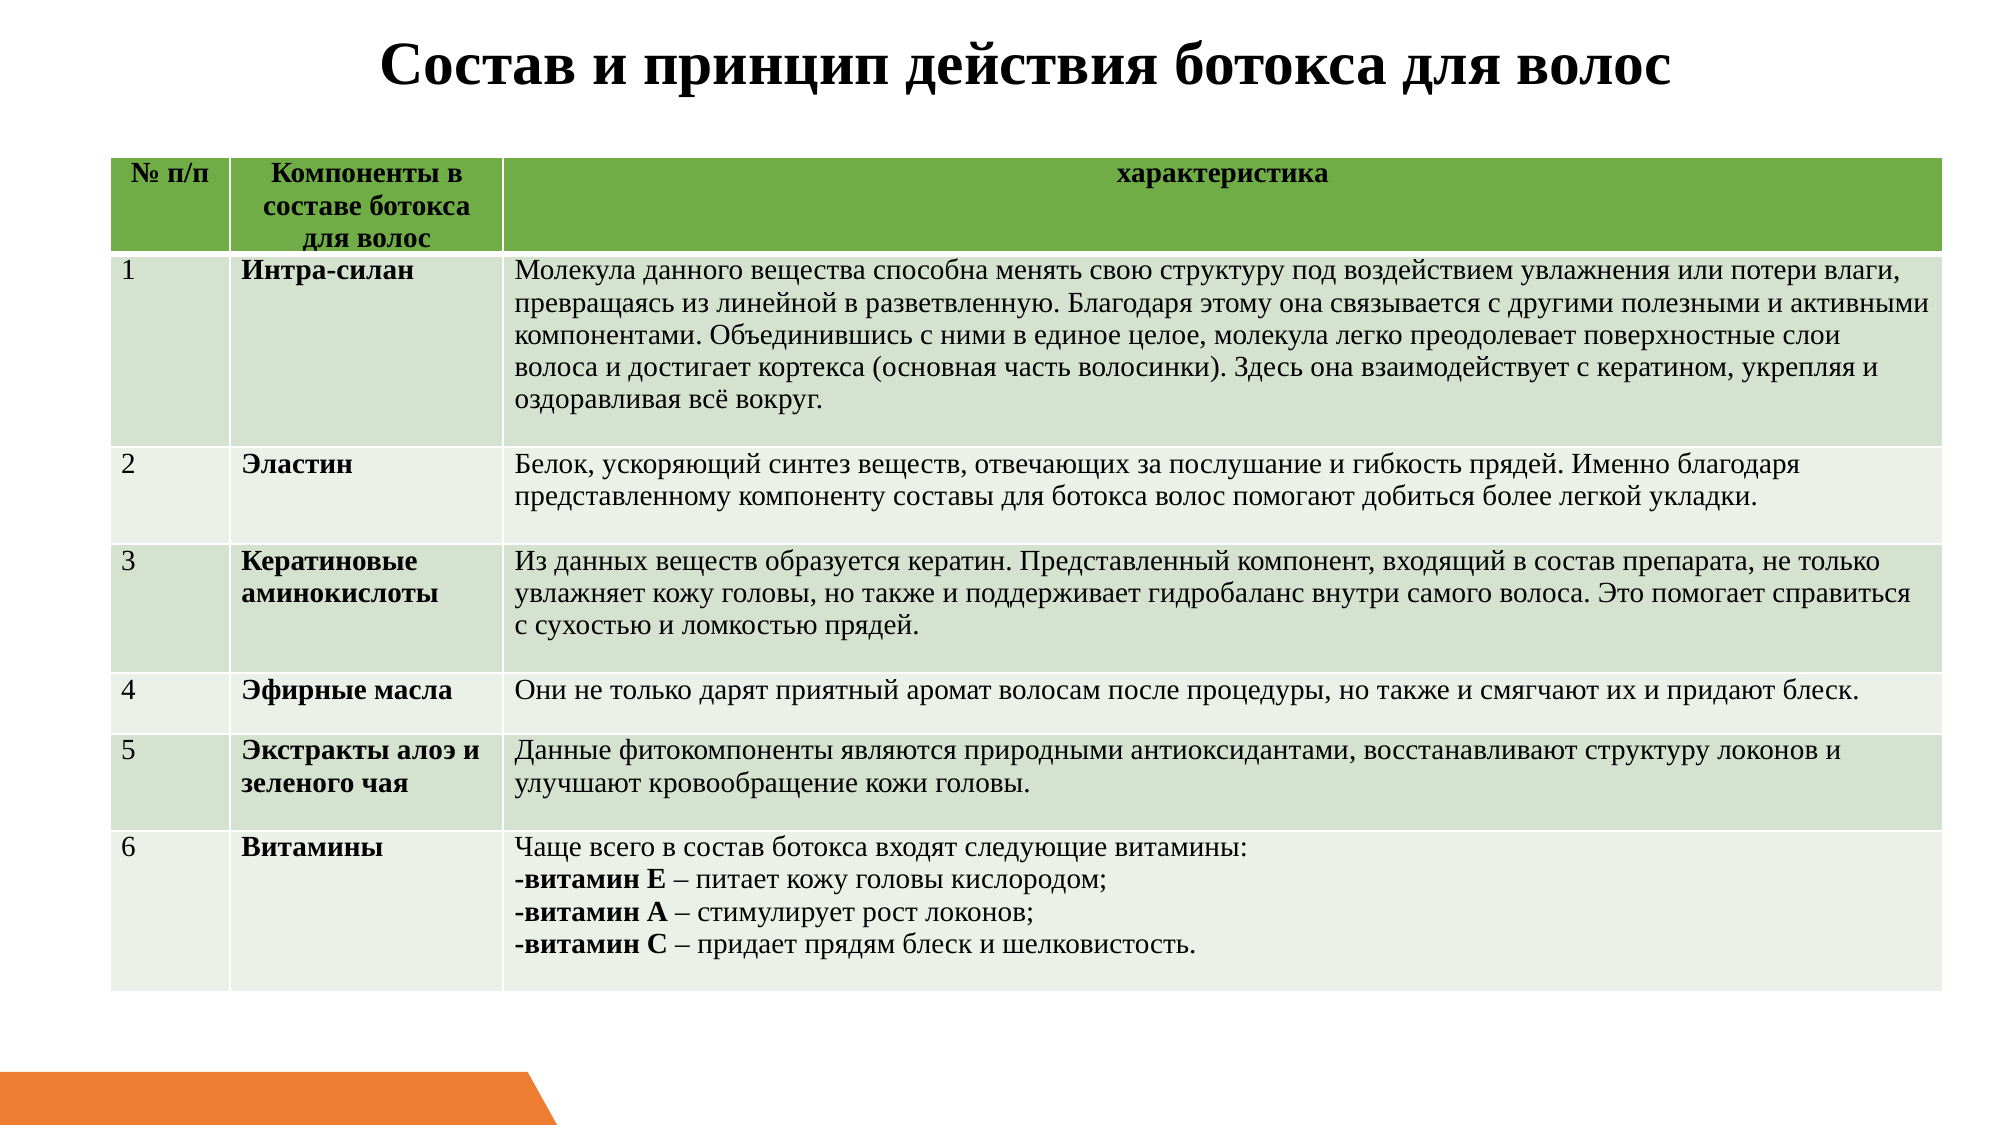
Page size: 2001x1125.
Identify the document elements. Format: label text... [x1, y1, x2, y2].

table_cell 3 [111, 545, 229, 672]
table_cell Данные фитокомпоненты являются природными антиоксидантами, восстанавливают структуру локонов и улучшают кровообращение кожи головы. [504, 735, 1942, 830]
table_header Компоненты в составе ботокса для волос [231, 158, 502, 251]
table_cell Витамины [231, 832, 502, 991]
table_cell Экстракты алоэ и зеленого чая [231, 735, 502, 830]
table_cell 5 [111, 735, 229, 830]
title Состав и принцип действия ботокса для волос [94, 23, 1959, 181]
table_cell Белок, ускоряющий синтез веществ, отвечающих за послушание и гибкость прядей. Именно благодаря представленному компоненту составы для ботокса волос помогают добиться более легкой укладки. [504, 448, 1942, 543]
table_header характеристика [504, 158, 1942, 251]
table_cell 4 [111, 674, 229, 733]
table_cell Чаще всего в состав ботокса входят следующие витамины: -витамин Е – питает кожу головы кислородом; -витамин А – стимулирует рост локонов; -витамин С – придает прядям блеск и шелковистость. [504, 832, 1942, 991]
table_cell Интра-силан [231, 257, 502, 446]
table_cell Кератиновые аминокислоты [231, 545, 502, 672]
table_cell Они не только дарят приятный аромат волосам после процедуры, но также и смягчают их и придают блеск. [504, 674, 1942, 733]
table_cell 1 [111, 257, 229, 446]
table_header № п/п [111, 158, 229, 251]
table_cell Эластин [231, 448, 502, 543]
table_cell Эфирные масла [231, 674, 502, 733]
table_cell 2 [111, 448, 229, 543]
table_cell Из данных веществ образуется кератин. Представленный компонент, входящий в состав препарата, не только увлажняет кожу головы, но также и поддерживает гидробаланс внутри самого волоса. Это помогает справиться с сухостью и ломкостью прядей. [504, 545, 1942, 672]
table_cell Молекула данного вещества способна менять свою структуру под воздействием увлажнения или потери влаги, превращаясь из линейной в разветвленную. Благодаря этому она связывается с другими полезными и активными компонентами. Объединившись с ними в единое целое, молекула легко преодолевает поверхностные слои волоса и достигает кортекса (основная часть волосинки). Здесь она взаимодействует с кератином, укрепляя и оздоравливая всё вокруг. [504, 257, 1942, 446]
table_cell 6 [111, 832, 229, 991]
